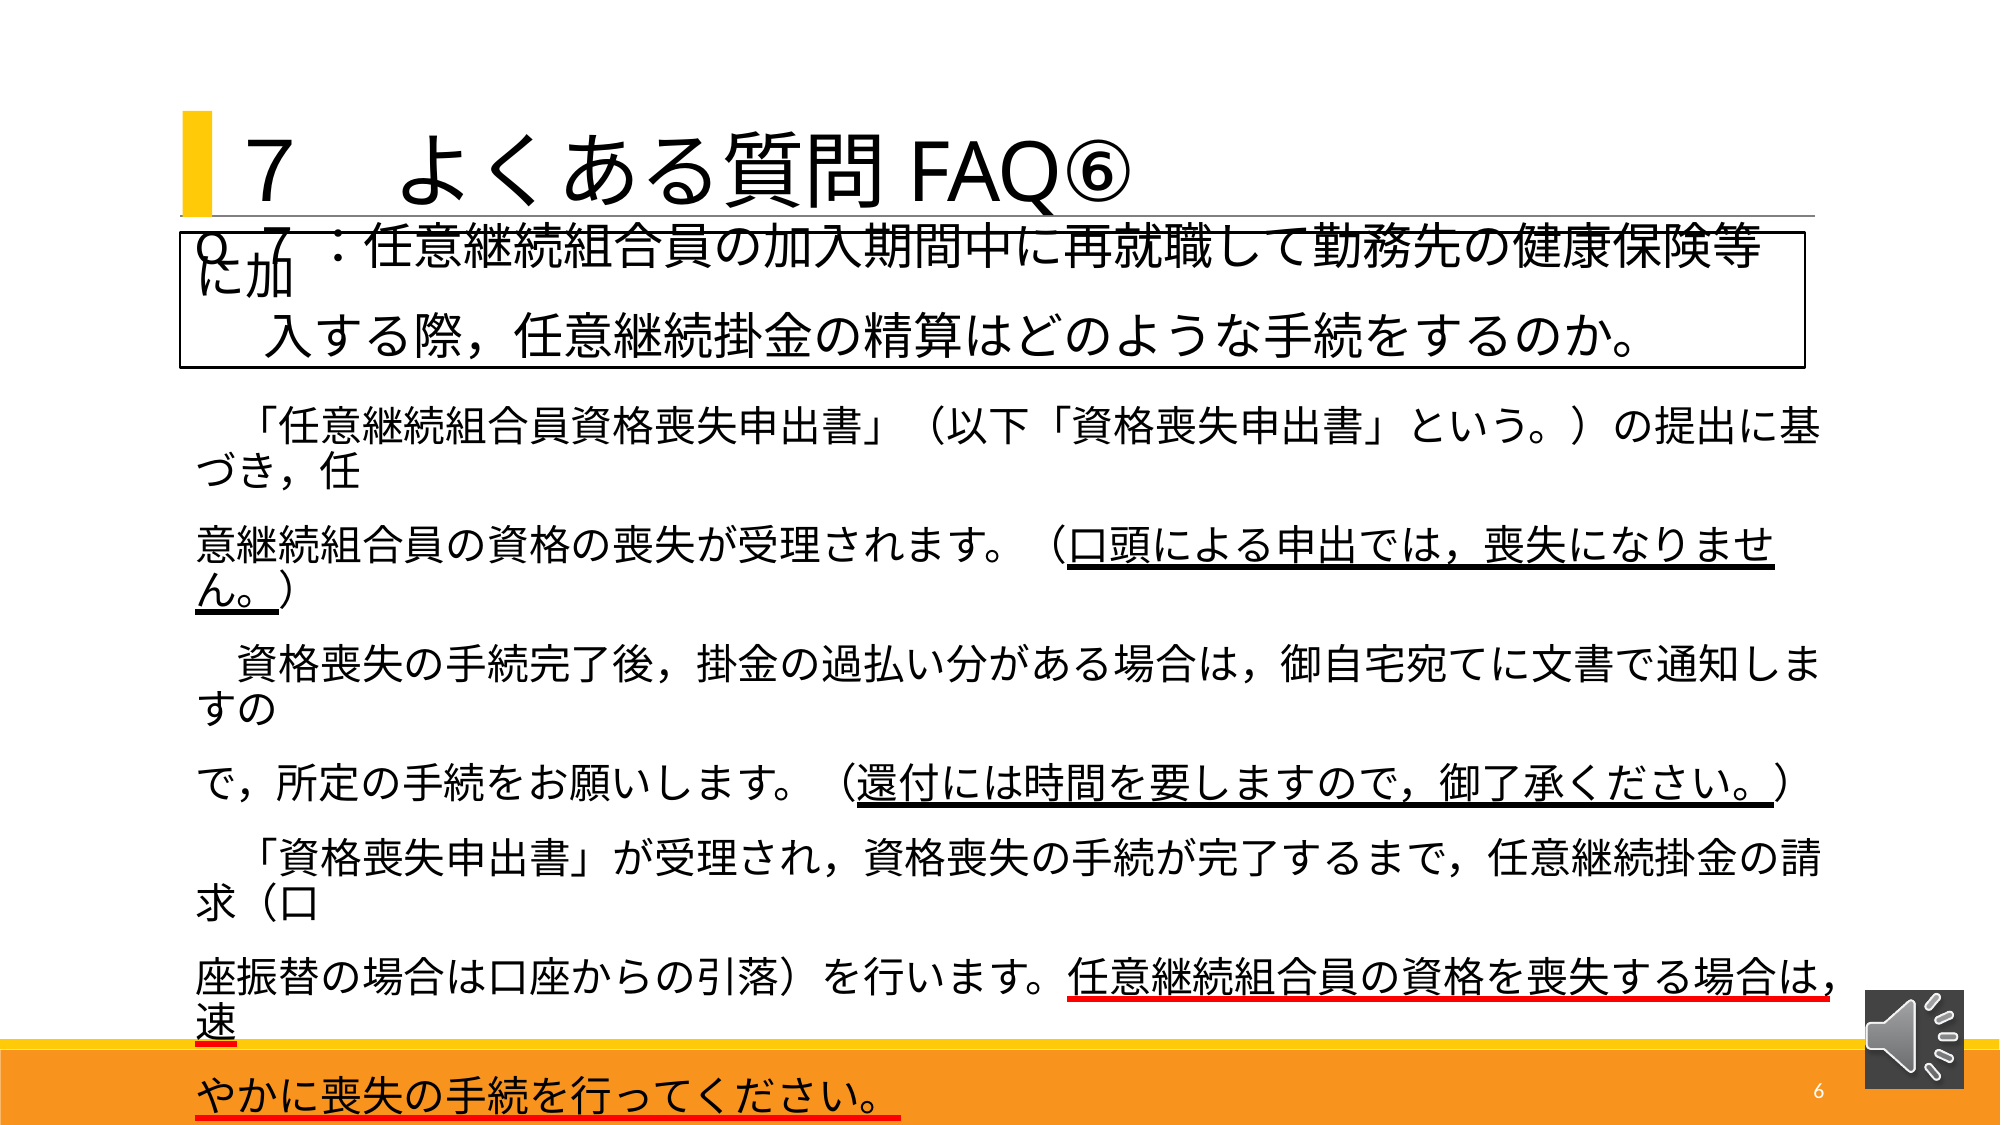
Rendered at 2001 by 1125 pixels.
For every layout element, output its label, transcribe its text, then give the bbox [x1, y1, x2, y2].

title ７ よくある質問FAQ⑥ [213, 49, 1864, 227]
list Q ７ ：任意継続組合員の加入期間中に再就職して勤務先の健康保険等に加 入する際，任意継続掛金の精算はどのような手続をするのか。 [179, 231, 1806, 369]
picture [1864, 989, 1966, 1091]
slide_number 6 [1624, 1059, 1840, 1120]
text_box 「任意継続組合員資格喪失申出書」（以下「資格喪失申出書」という。）の提出に基づき，任 意継続組合員の資格の喪失が受理されます。（口頭による申出では，喪失になりません。） 資格喪失の手続完了後，掛金の過払い分がある場合は，御自宅宛てに文書で通知しますの で，所定の手続をお願いします。（還付には時間を要しますので，御了承ください。） 「資格喪失申出書」が受理され，資格喪失の手続が完了するまで，任意継続掛金の請求（口 座振替の場合は口座からの引落）を行います。任意継続組合員の資格を喪失する場合は，速 やかに喪失の手続を行ってください。 [179, 397, 1830, 990]
text_box [181, 109, 213, 218]
